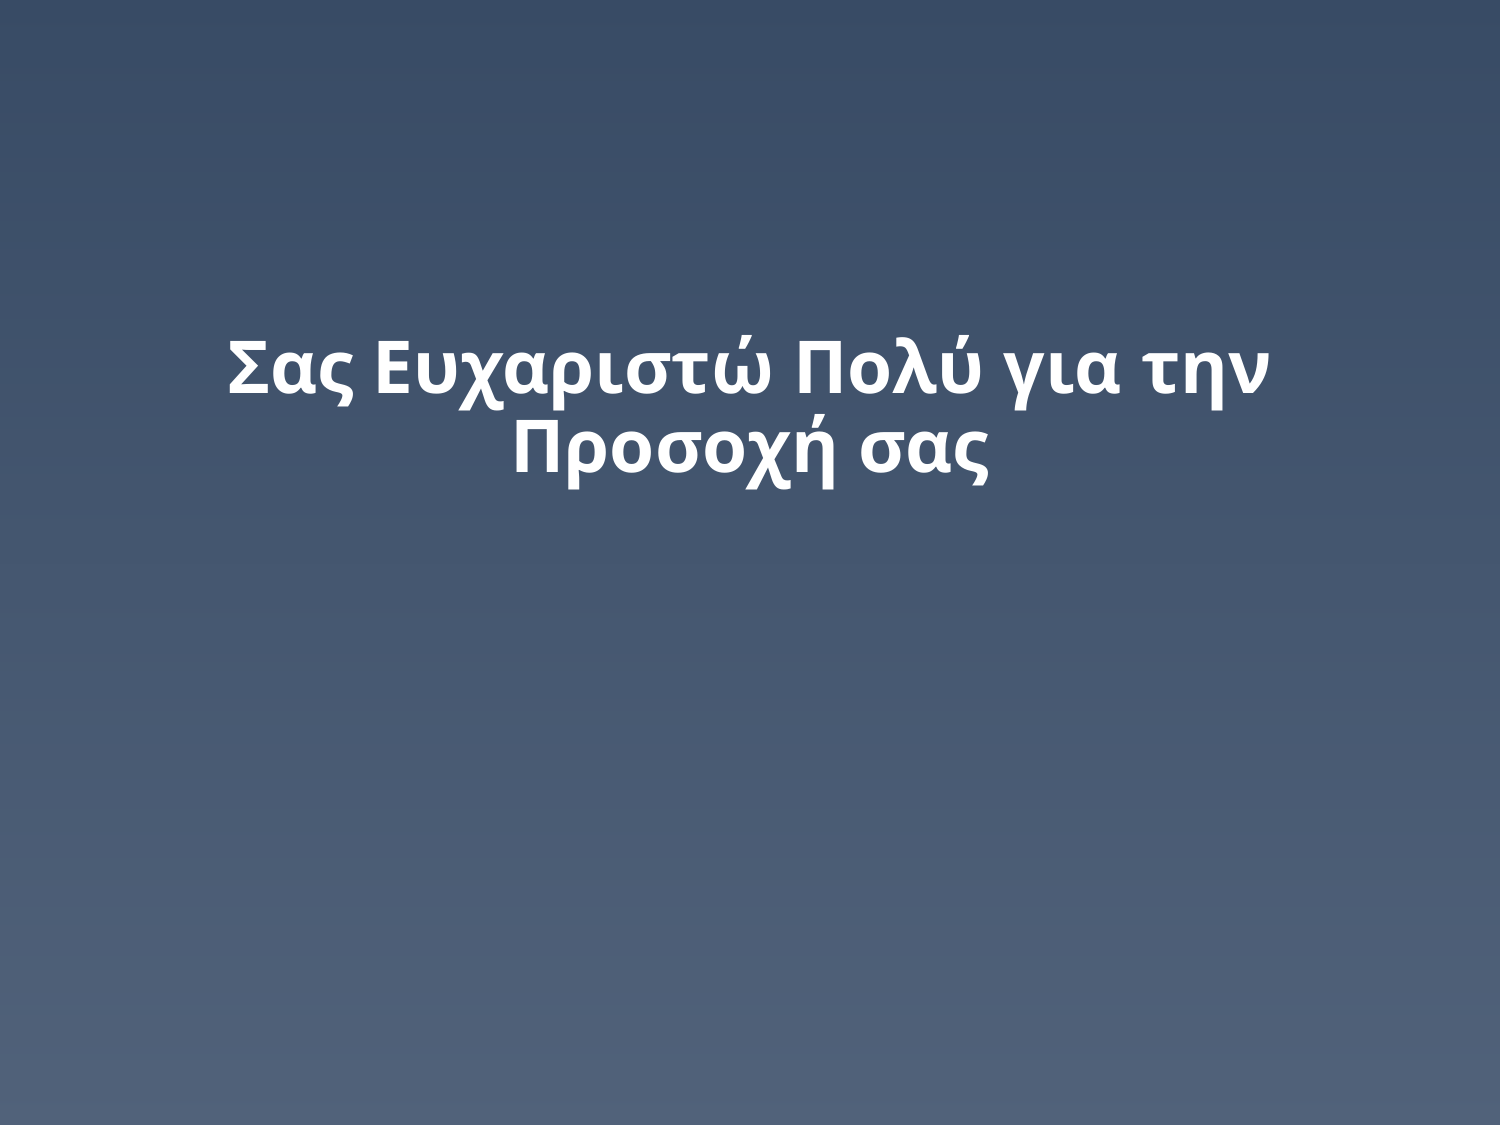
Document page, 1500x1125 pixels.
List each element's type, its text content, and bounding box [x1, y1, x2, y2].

text_box Σας Ευχαριστώ Πολύ για την Προσοχή σας [103, 241, 1397, 556]
